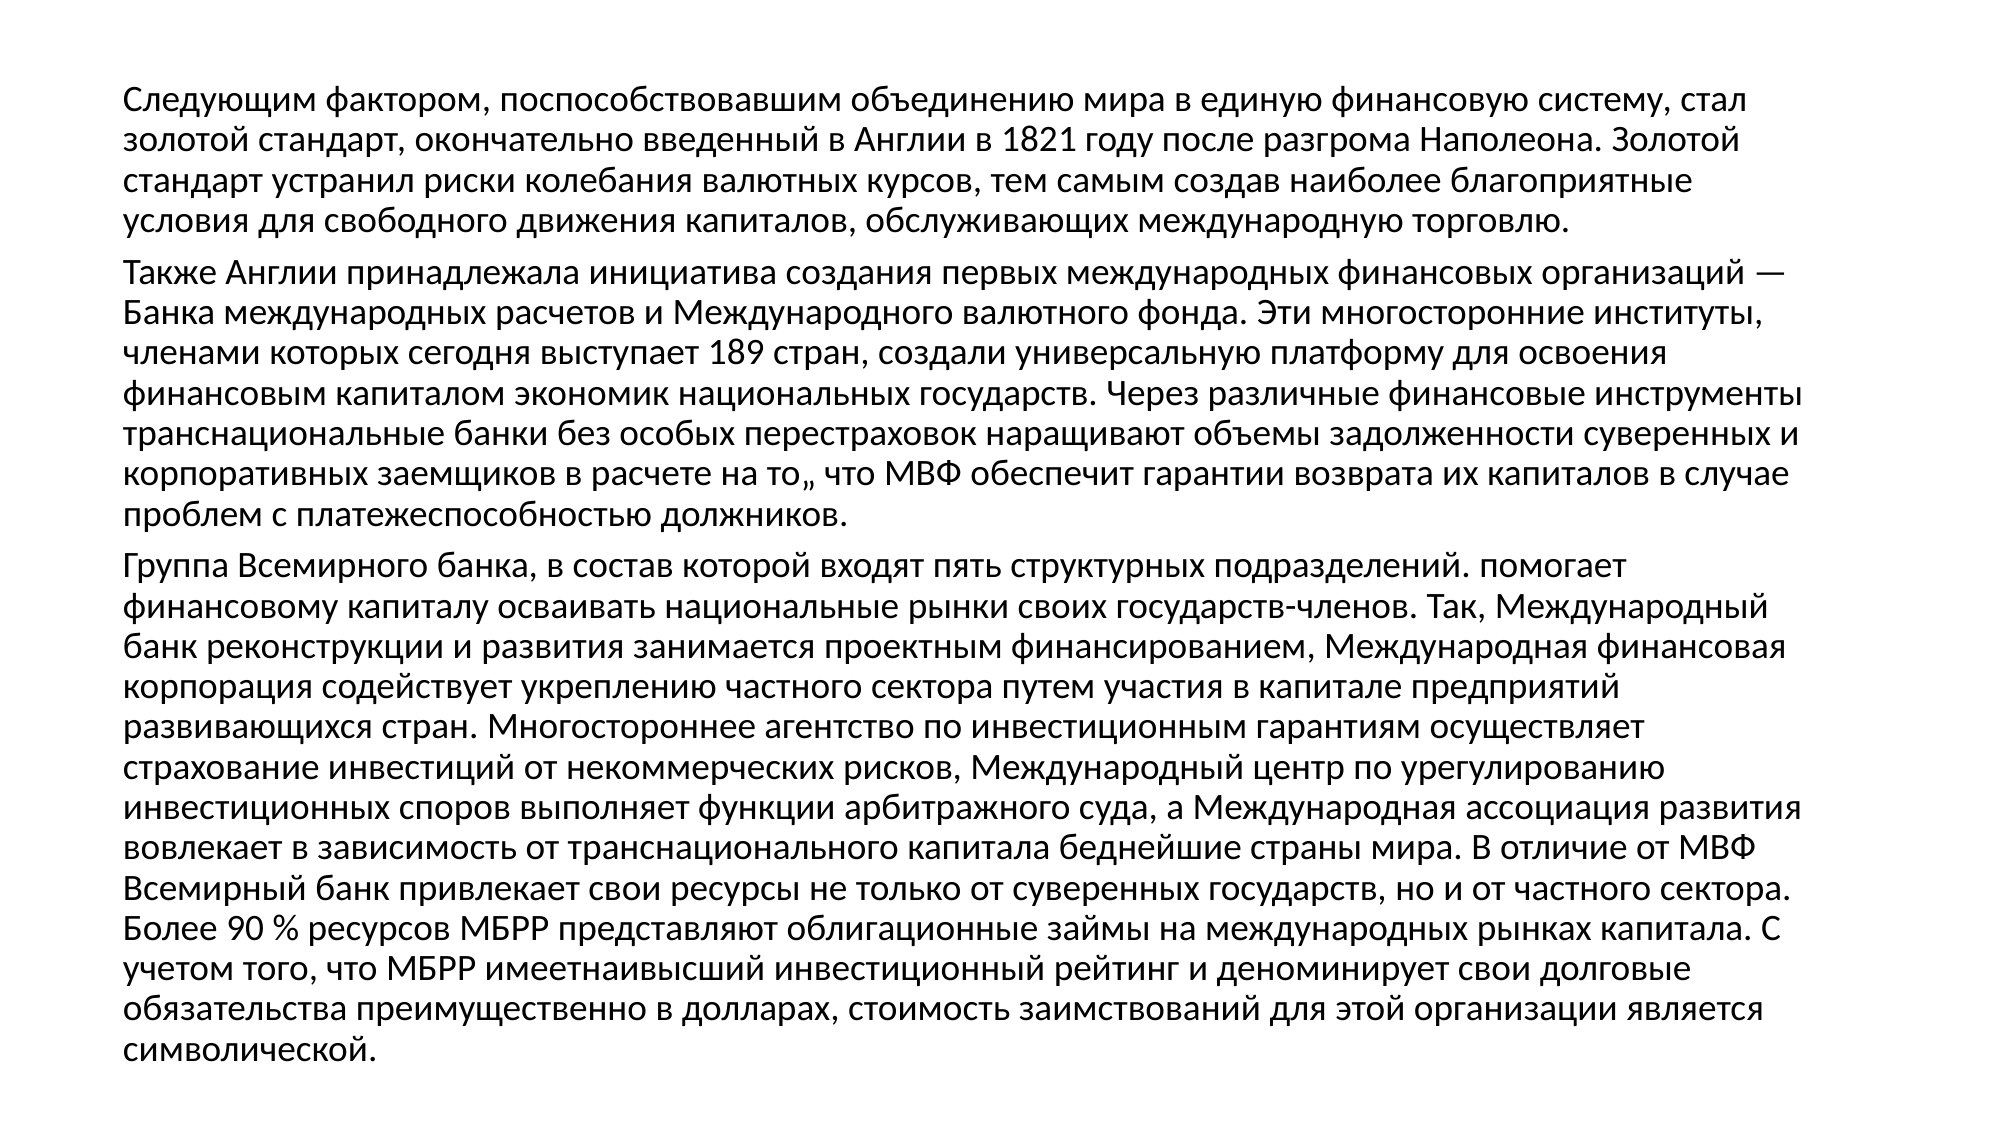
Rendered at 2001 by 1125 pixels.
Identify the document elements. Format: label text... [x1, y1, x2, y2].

list Следующим фактором, поспособствовавшим объединению мира в единую финансовую систему, стал золотой стандарт, окончательно введенный в Англии в 1821 году после разгрома Наполеона. Золотой стандарт устранил риски колебания валютных курсов, тем самым создав наиболее благоприятные условия для свободного движения капиталов, обслуживающих международную торговлю. Также Англии принадлежала инициатива создания первых международных финансовых организаций — Банка международных расчетов и Международного валютного фонда. Эти многосторонние институты, членами которых сегодня выступает 189 стран, создали универсальную платформу для освоения финансовым капиталом экономик национальных государств. Через различные финансовые инструменты транснациональные банки без особых перестраховок наращивают объемы задолженности суверенных и корпоративных заемщиков в расчете на то„ что МВФ обеспечит гарантии возврата их капиталов в случае проблем с платежеспособностью должников. Группа Всемирного банка, в состав которой входят пять структурных подразделений. помогает финансовому капиталу осваивать национальные рынки своих государств-членов. Так, Международный банк реконструкции и развития занимается проектным финансированием, Международная финансовая корпорация содействует укреплению частного сектора путем участия в капитале предприятий развивающихся стран. Многостороннее агентство по инвестиционным гарантиям осуществляет страхование инвестиций от некоммерческих рисков, Международный центр по урегулированию инвестиционных споров выполняет функции арбитражного суда, а Международная ассоциация развития вовлекает в зависимость от транснационального капитала беднейшие страны мира. В отличие от МВФ Всемирный банк привлекает свои ресурсы не только от суверенных государств, но и от частного сектора. Более 90 % ресурсов МБРР представляют облигационные займы на международных рынках капитала. С учетом того, что МБРР имеетнаивысший инвестиционный рейтинг и деноминирует свои долговые обязательства преимущественно в долларах, стоимость заимствований для этой организации является символической. [107, 71, 1834, 1080]
